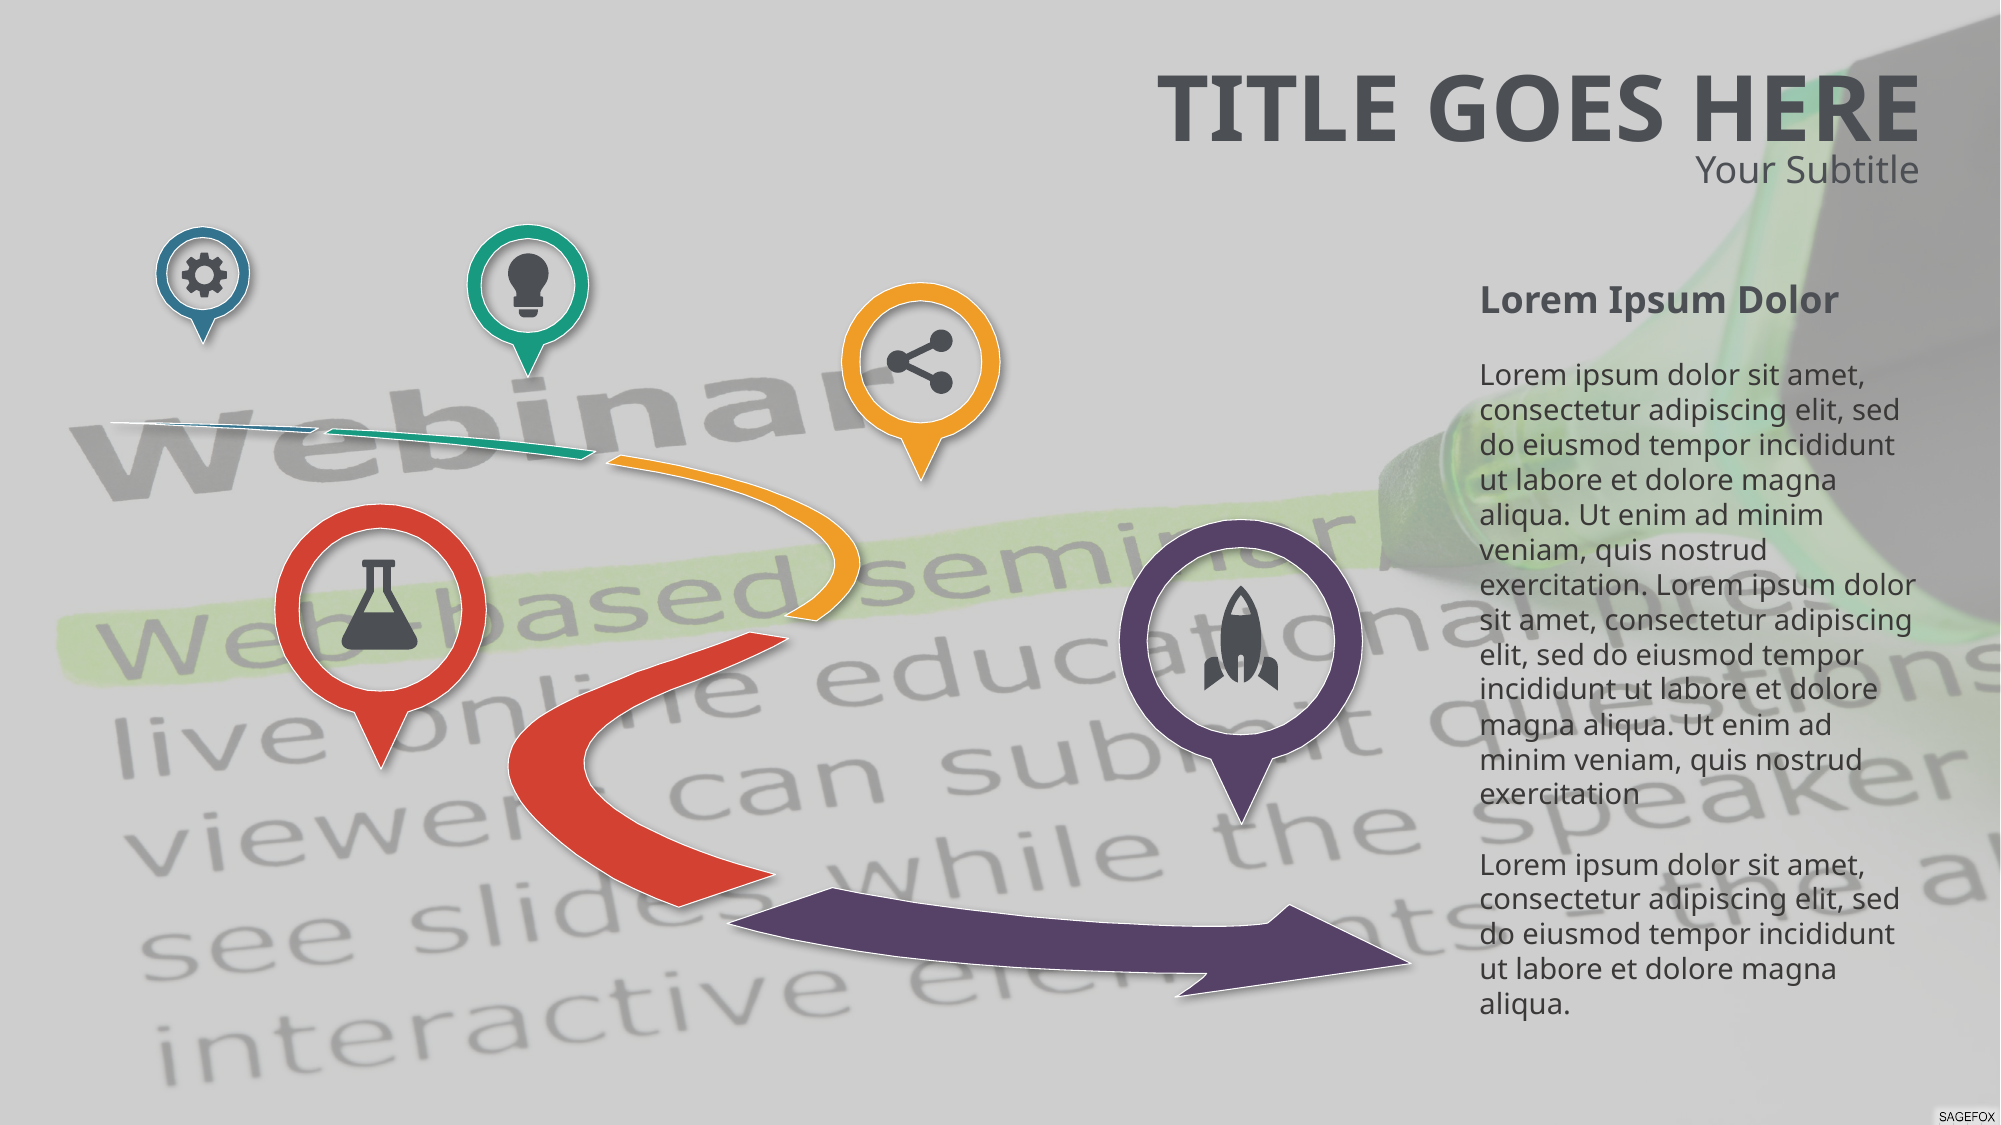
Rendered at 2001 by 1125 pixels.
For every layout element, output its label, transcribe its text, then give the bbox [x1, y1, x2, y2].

picture [1936, 1111, 1997, 1125]
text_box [1204, 585, 1278, 691]
text_box [325, 428, 596, 460]
text_box [886, 329, 953, 394]
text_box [1035, 42, 1939, 199]
text_box [466, 224, 589, 378]
text_box [341, 559, 418, 650]
text_box Lorem Ipsum Dolor Lorem ipsum dolor sit amet, consectetur adipiscing elit, sed do eiusmod tempor incididunt ut labore et dolore magna aliqua. Ut enim ad minim veniam, quis nostrud exercitation. Lorem ipsum dolor sit amet, consectetur adipiscing elit, sed do eiusmod tempor incididunt ut labore et dolore magna aliqua. Ut enim ad minim veniam, quis nostrud exercitation Lorem ipsum dolor sit amet, consectetur adipiscing elit, sed do eiusmod tempor incididunt ut labore et dolore magna aliqua. [1464, 268, 1940, 1028]
text_box [1119, 519, 1363, 825]
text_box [508, 253, 549, 318]
text_box [110, 422, 319, 433]
text_box [606, 455, 860, 621]
text_box [274, 503, 487, 770]
text_box [155, 226, 250, 345]
text_box [507, 632, 789, 908]
text_box [181, 252, 227, 298]
text_box [841, 282, 1001, 481]
text_box [727, 887, 1412, 998]
